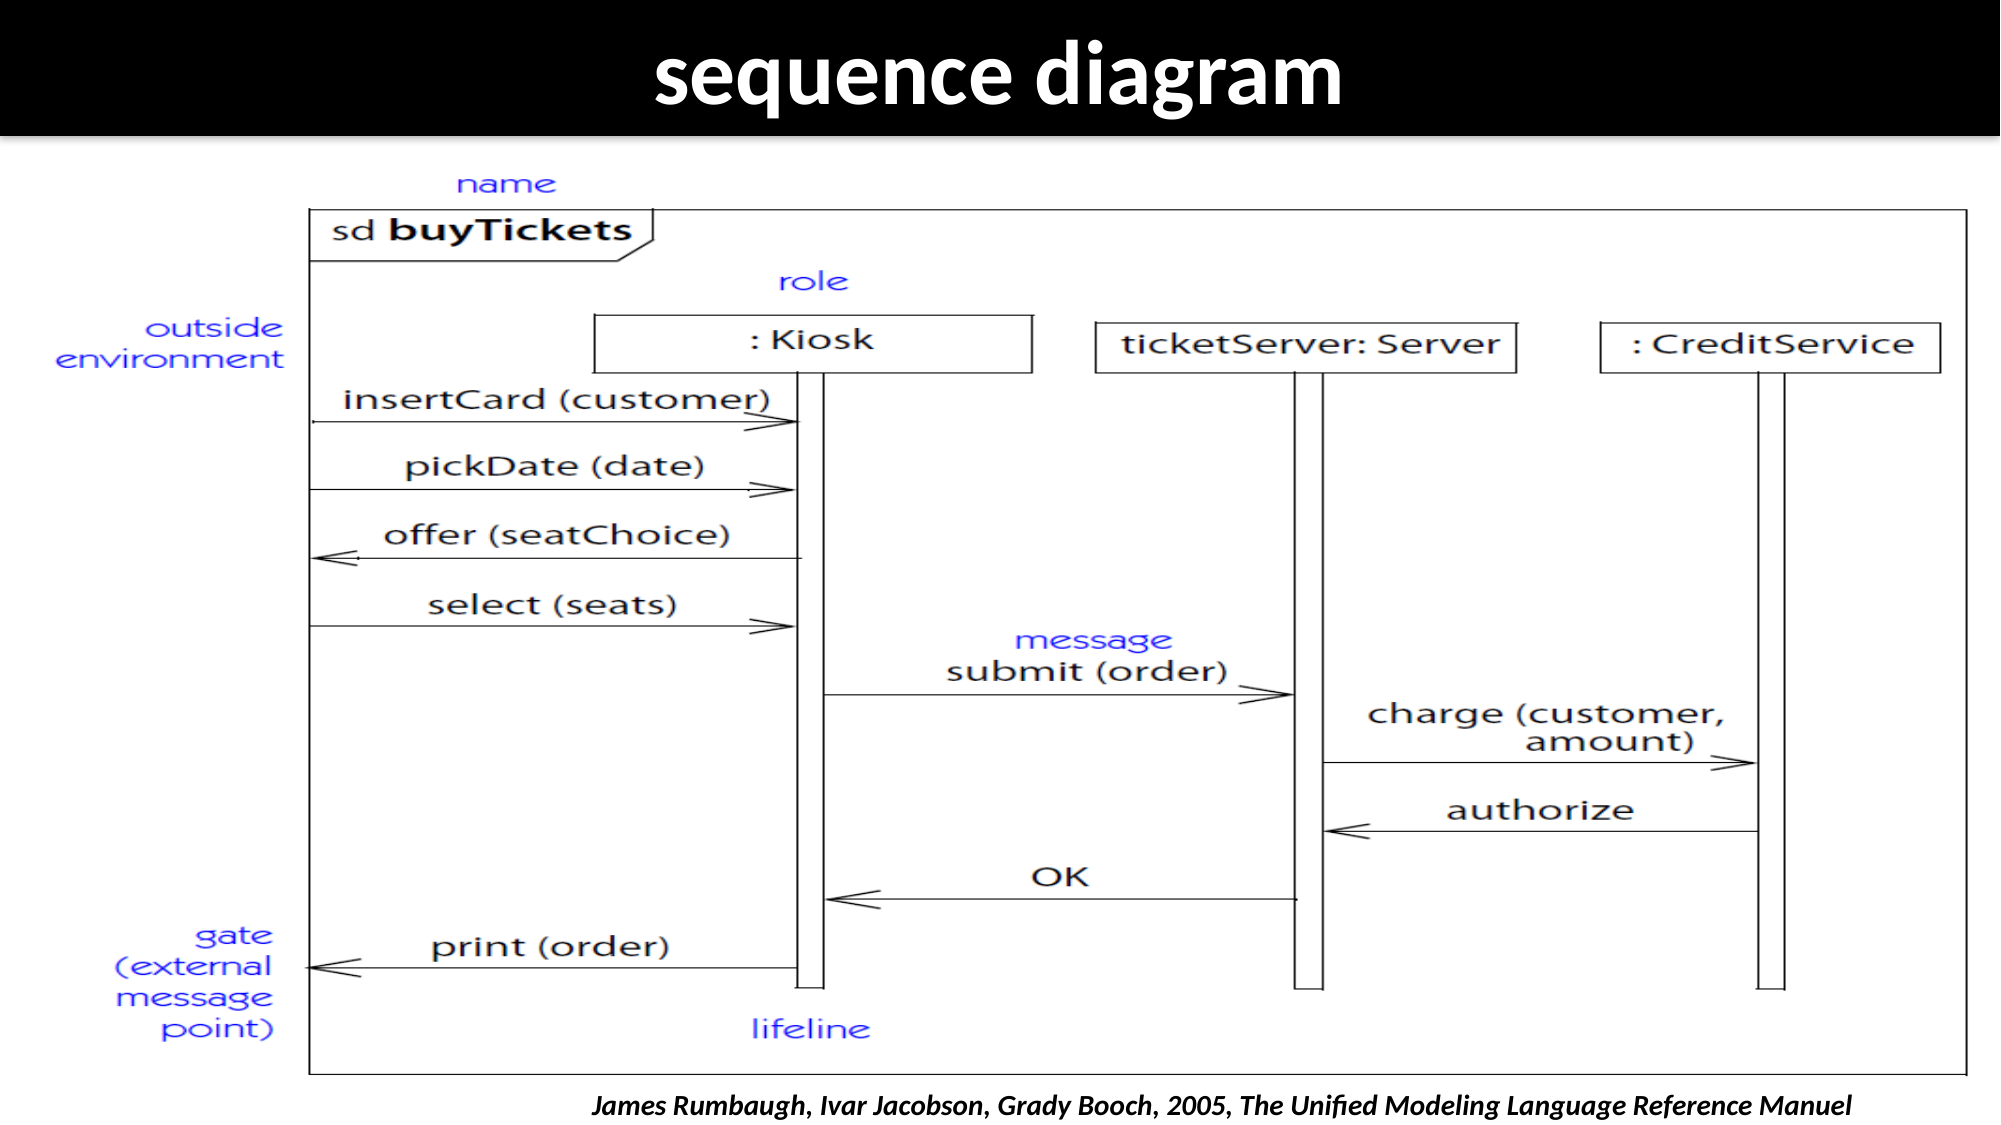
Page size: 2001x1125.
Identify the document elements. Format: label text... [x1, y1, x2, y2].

text_box James Rumbaugh, Ivar Jacobson, Grady Booch, 2005, The Unified Modeling Language Reference Manuel [338, 1091, 1869, 1125]
picture [42, 172, 1981, 1080]
title sequence diagram [0, 0, 2000, 136]
